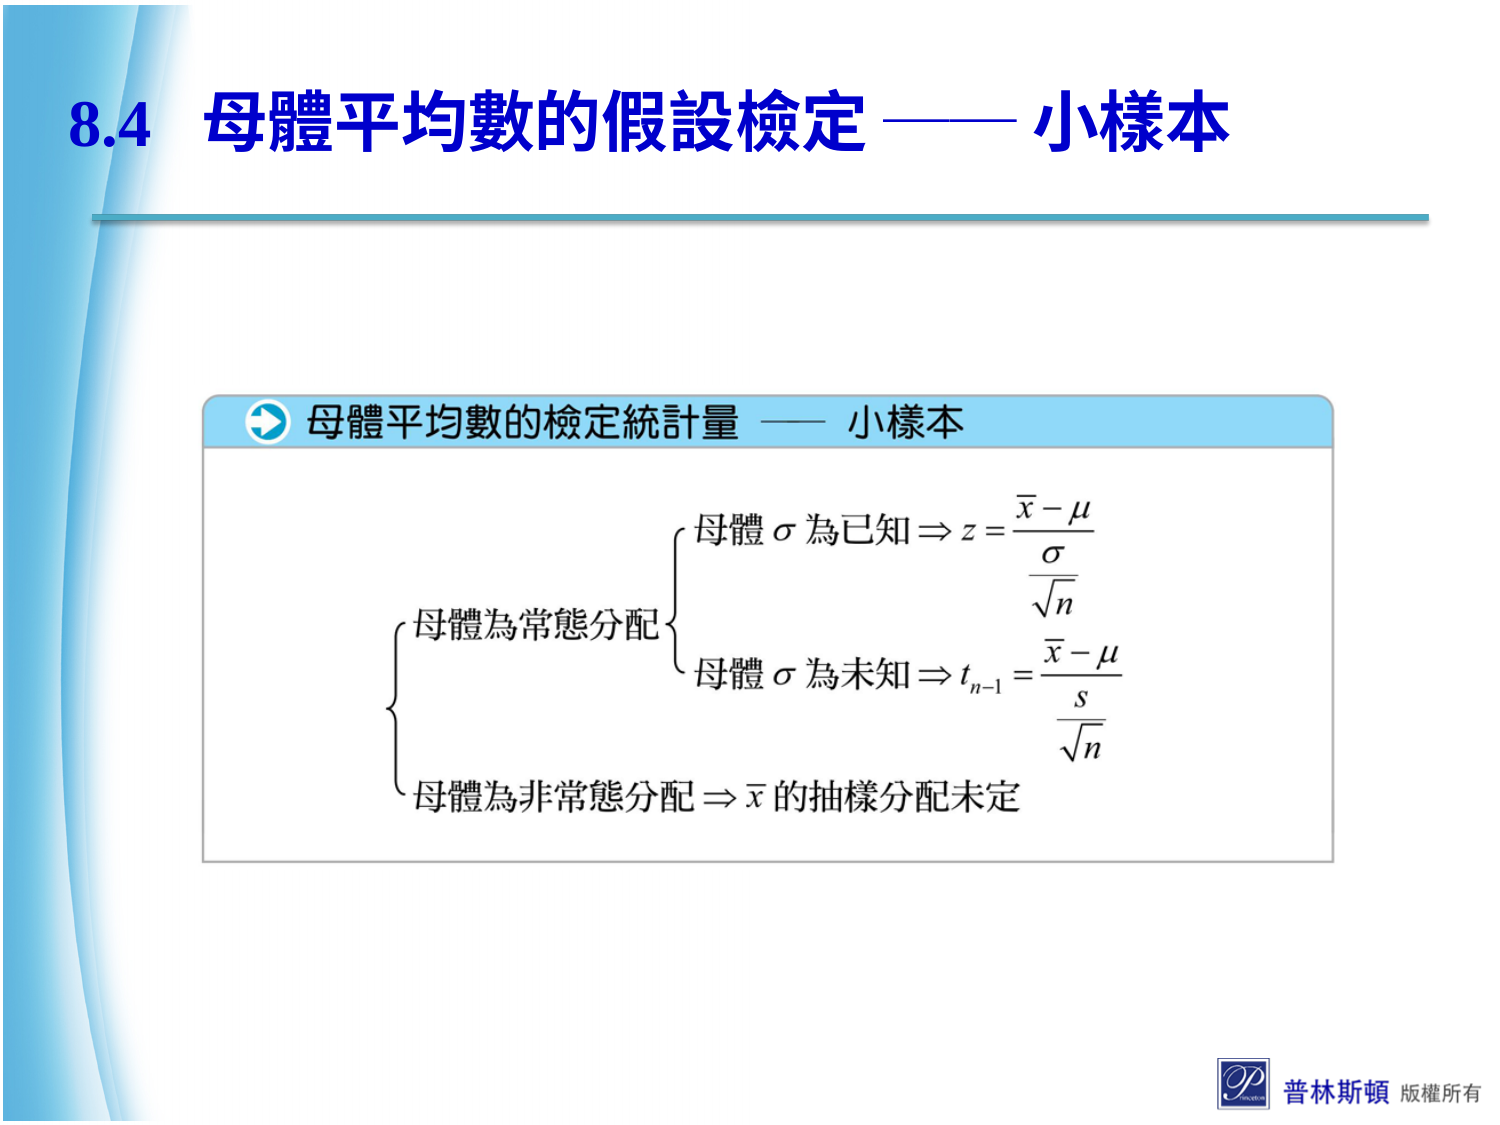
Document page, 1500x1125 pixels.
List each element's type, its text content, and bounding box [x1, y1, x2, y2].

title 8.4 母體平均數的假設檢定 ── 小樣本 [53, 30, 1459, 209]
picture [1217, 1058, 1500, 1125]
picture [0, 0, 1436, 1125]
